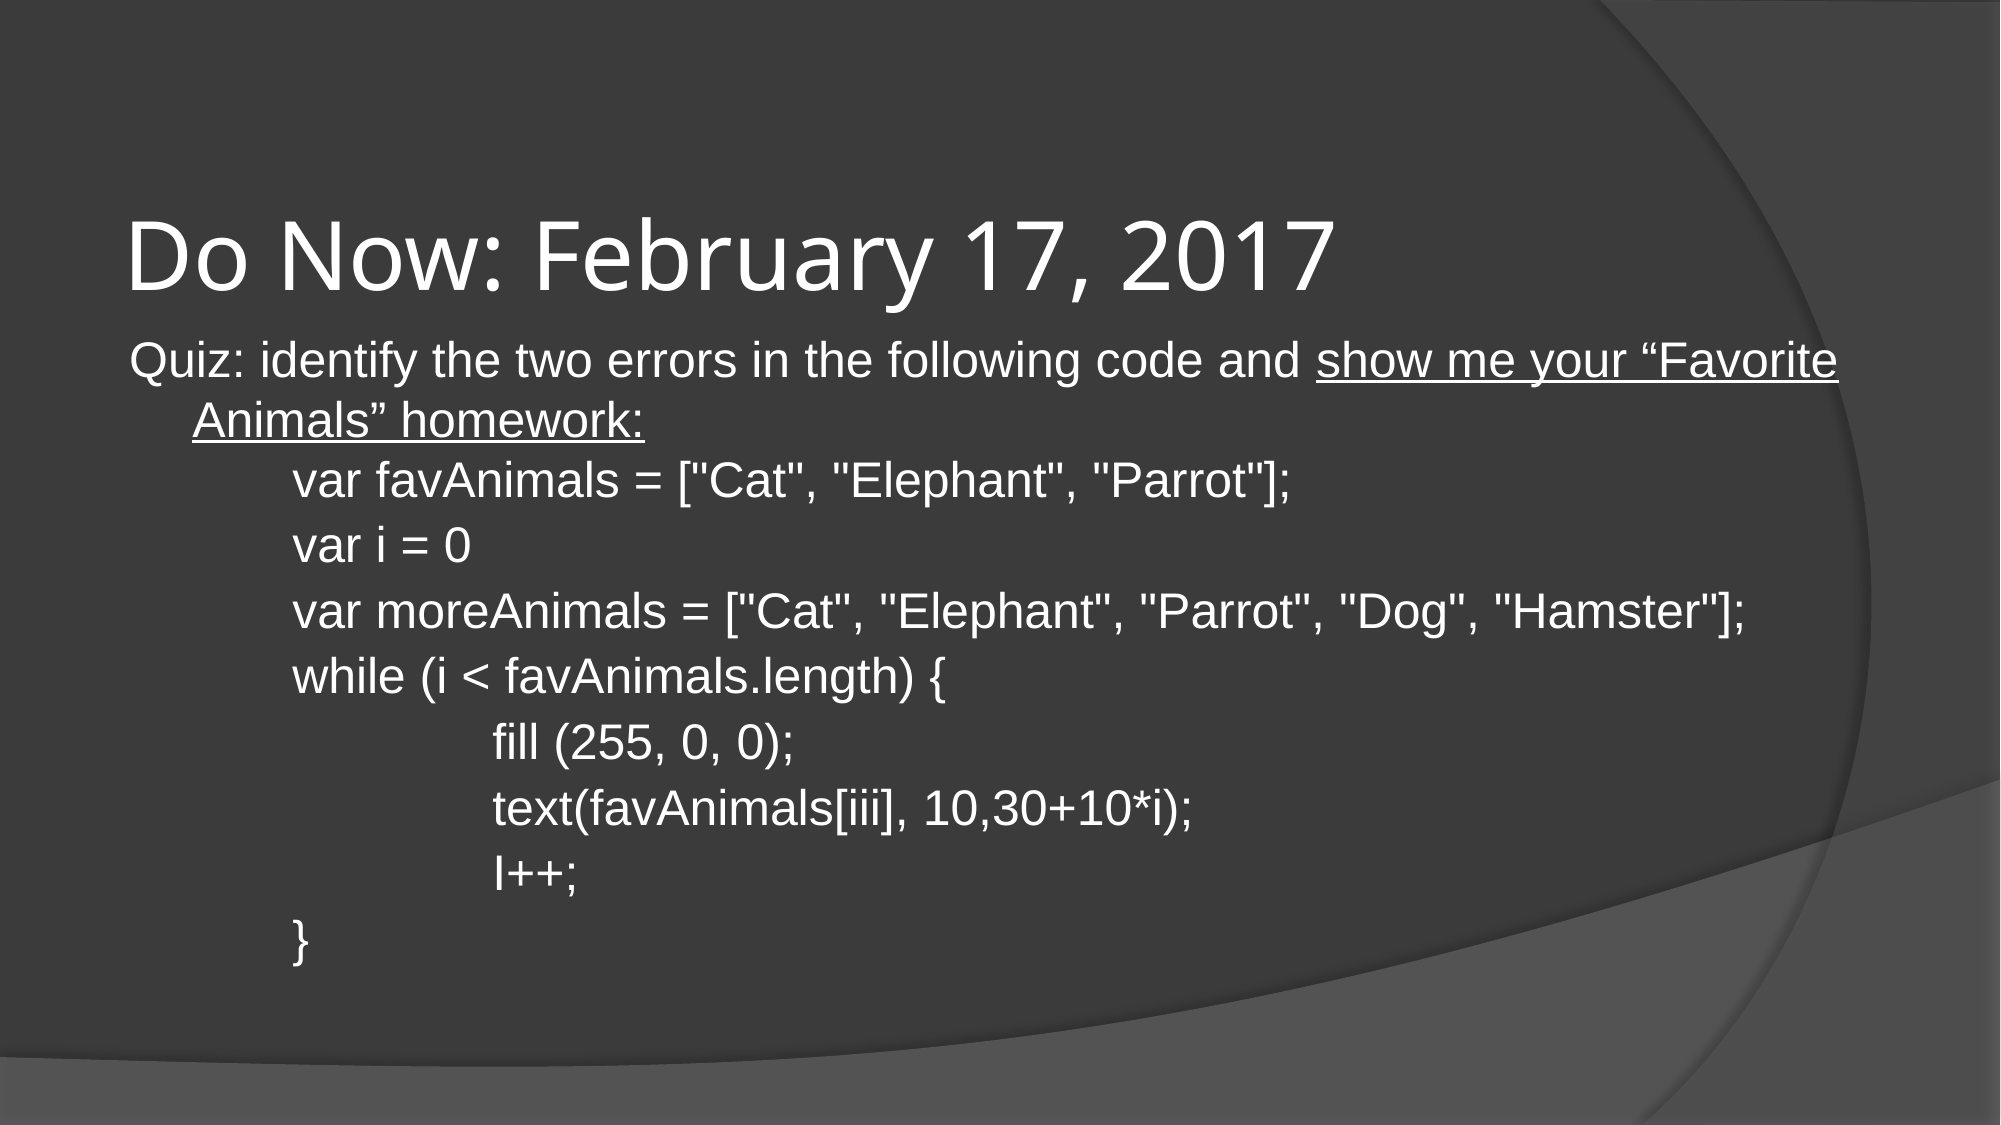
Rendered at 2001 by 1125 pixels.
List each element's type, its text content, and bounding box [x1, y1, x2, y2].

title Do Now: February 17, 2017 [103, 161, 1902, 307]
list Quiz: identify the two errors in the following code and show me your “Favorite Animals” homework: var favAnimals = ["Cat", "Elephant", "Parrot"]; var i = 0 var moreAnimals = ["Cat", "Elephant", "Parrot", "Dog", "Hamster"]; while (i < favAnimals.length) { fill (255, 0, 0); text(favAnimals[iii], 10,30+10*i); I++; } [103, 307, 1902, 1007]
